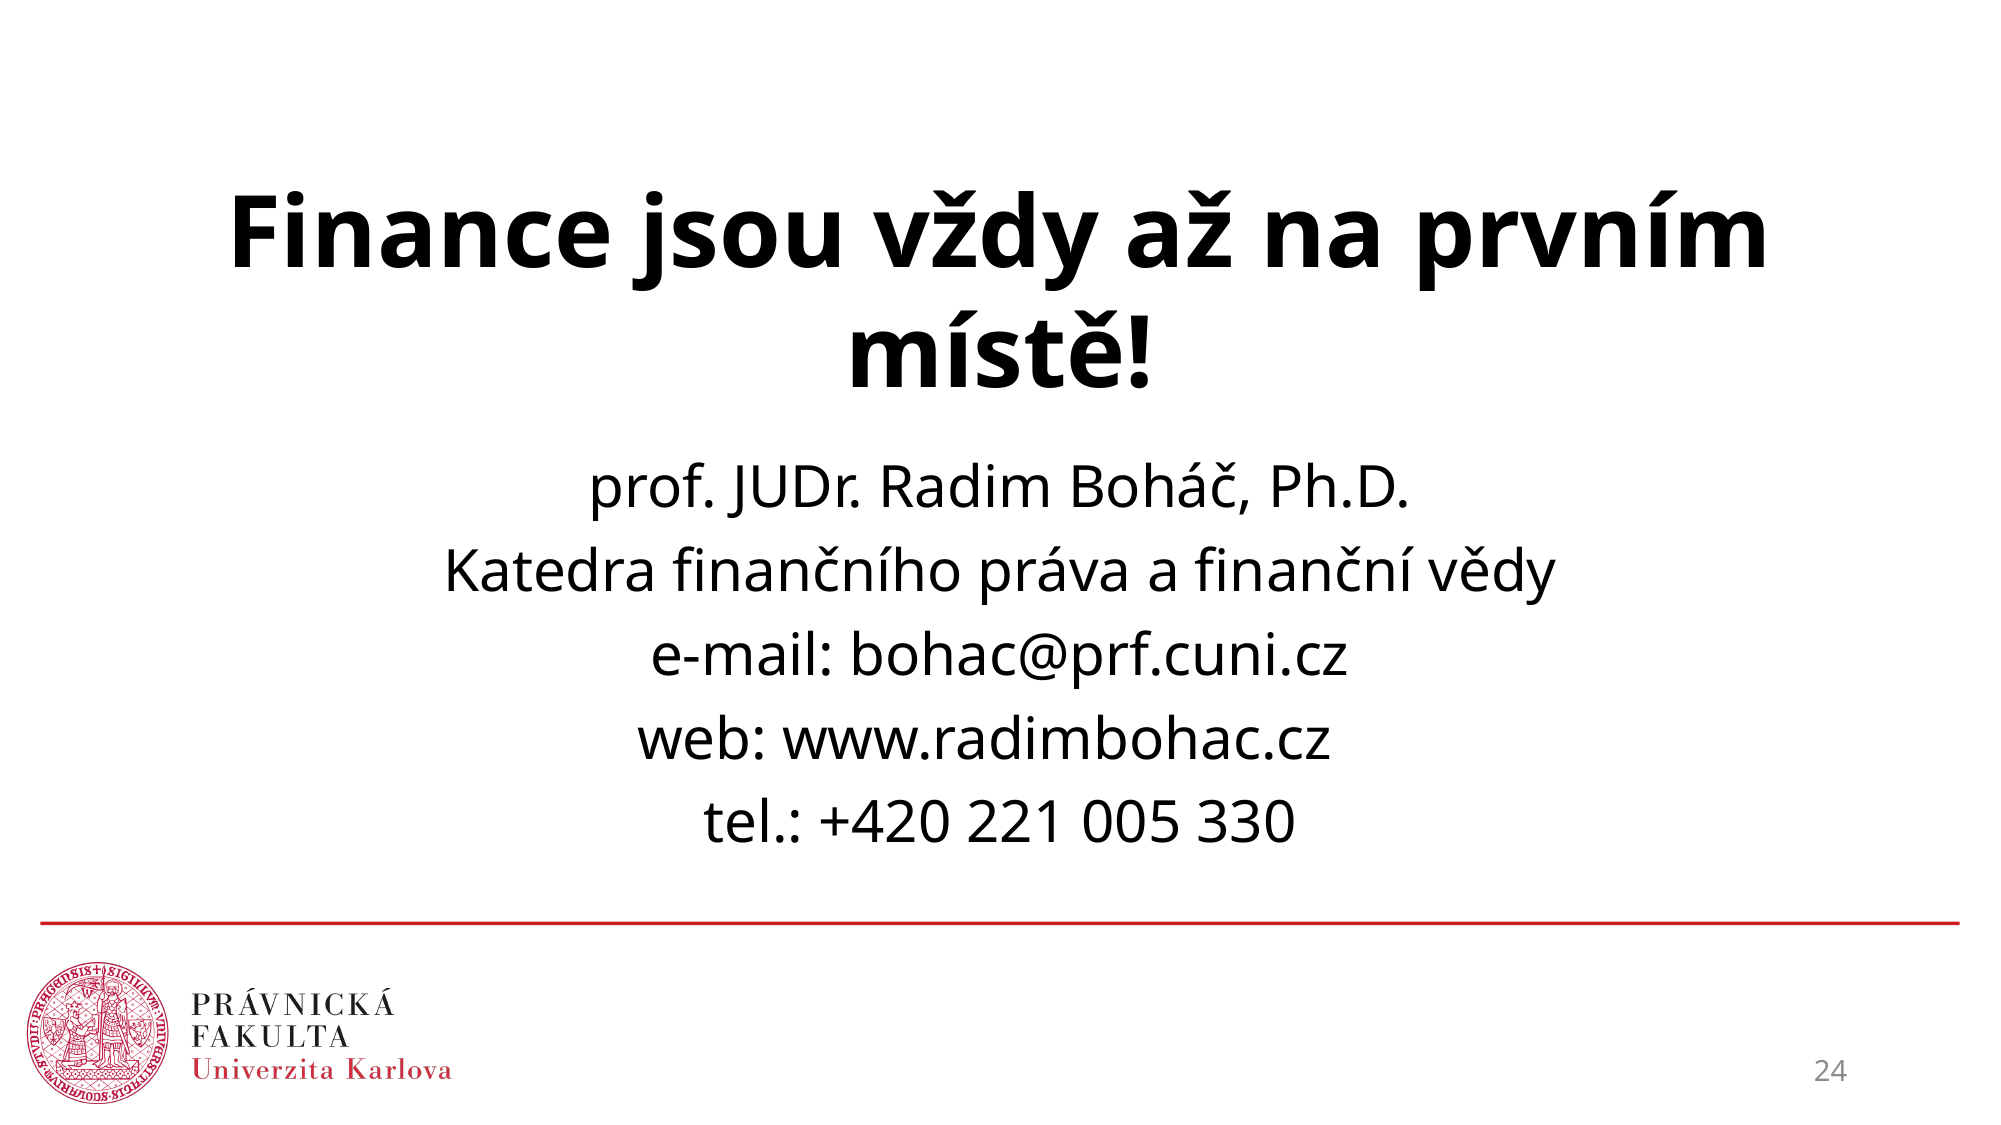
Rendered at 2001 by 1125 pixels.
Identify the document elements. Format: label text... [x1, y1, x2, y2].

picture [26, 962, 452, 1104]
title Finance jsou vždy až na prvním místě! [137, 178, 1863, 397]
slide_number 24 [1412, 1042, 1863, 1103]
list prof. JUDr. Radim Boháč, Ph.D. Katedra finančního práva a finanční vědy e-mail: bohac@prf.cuni.cz web: www.radimbohac.cz tel.: +420 221 005 330 [137, 450, 1863, 905]
